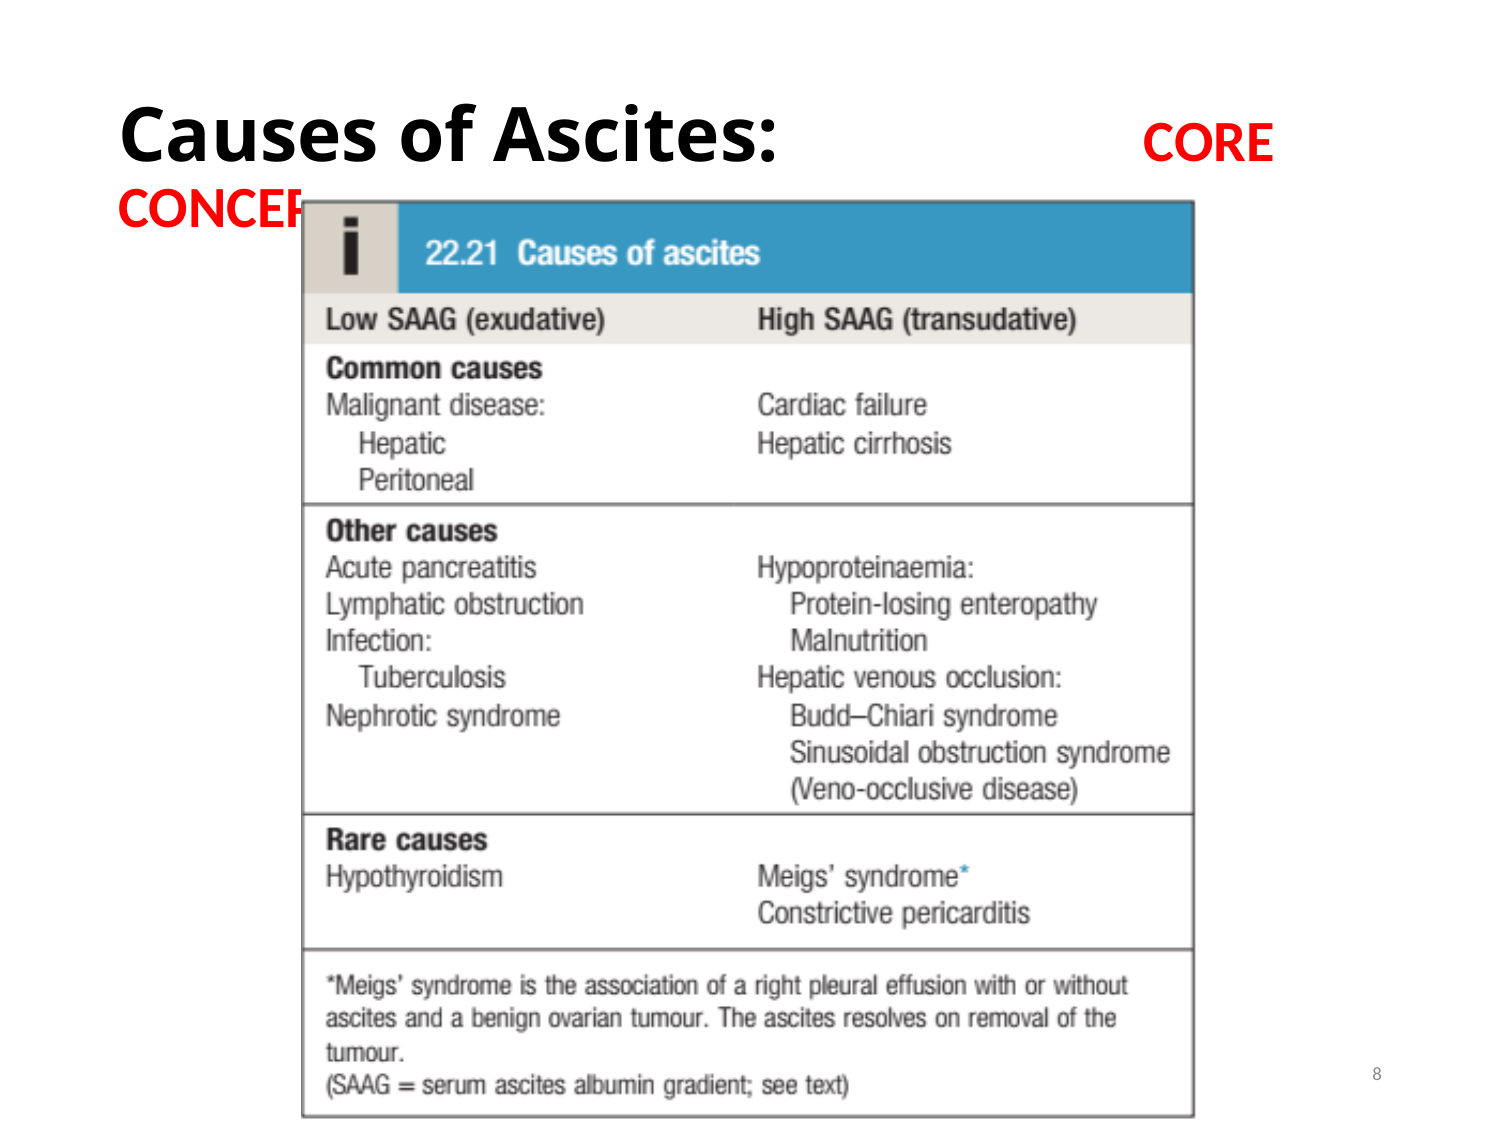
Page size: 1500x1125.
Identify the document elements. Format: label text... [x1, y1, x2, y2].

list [301, 188, 1202, 1125]
slide_number 8 [1202, 1042, 1397, 1103]
title Causes of Ascites: CORE CONCEPT [103, 59, 1397, 278]
